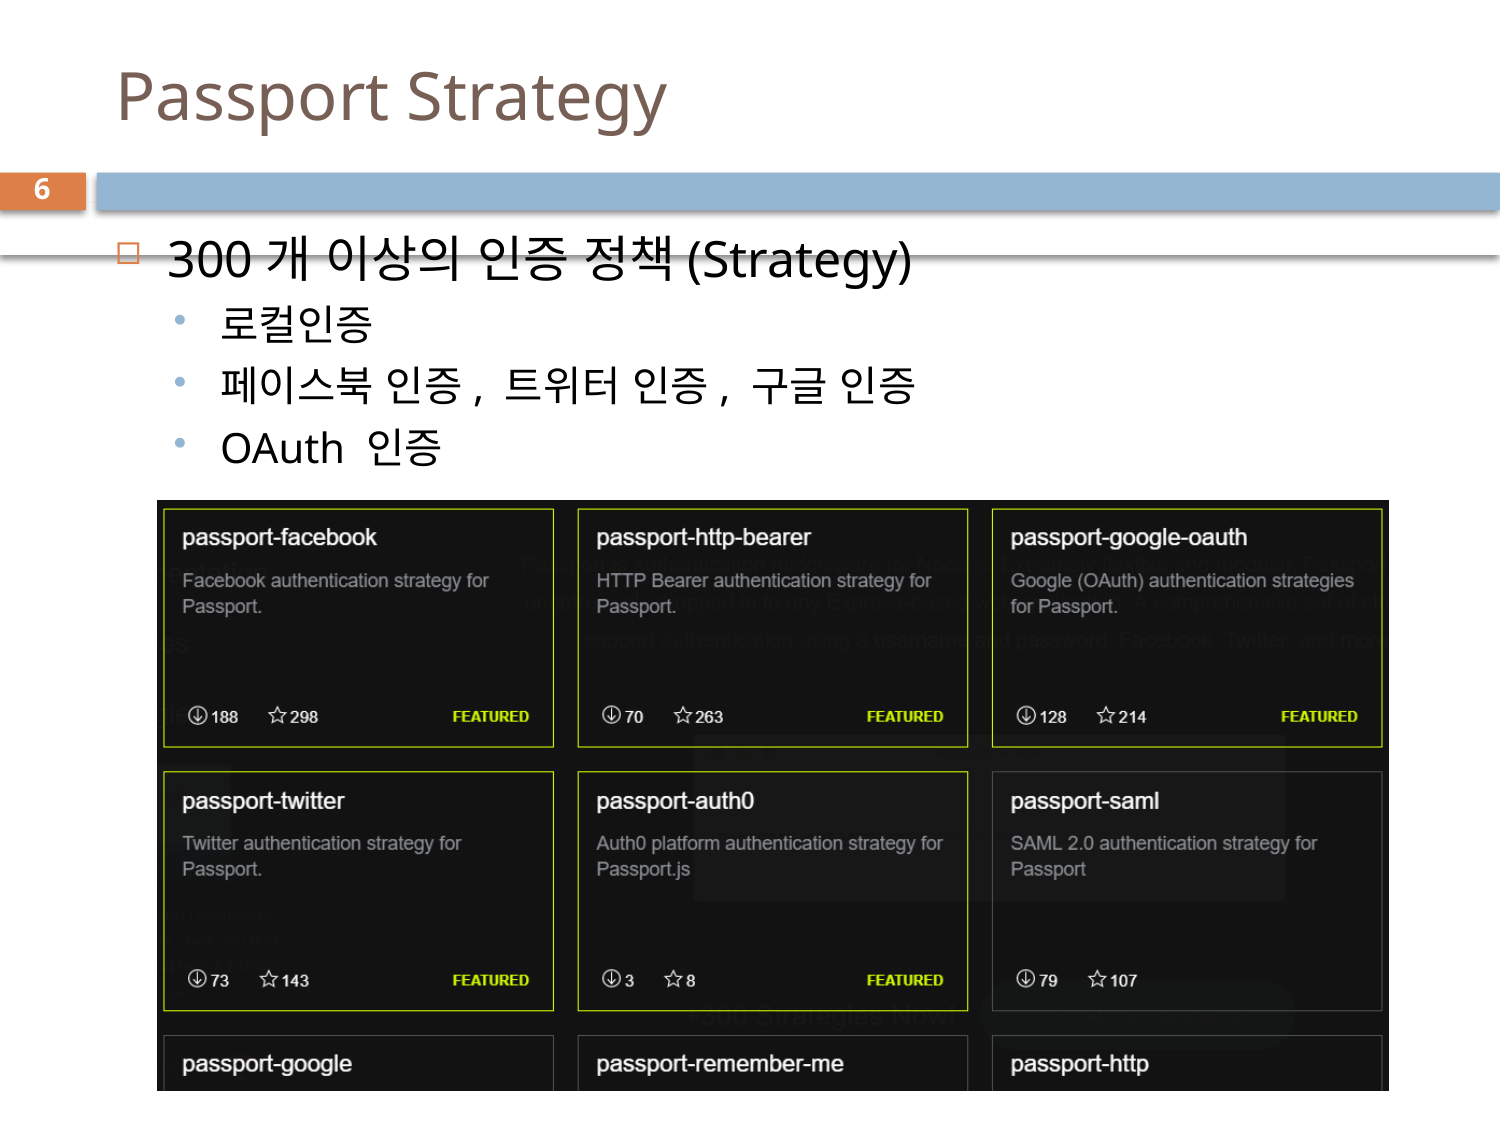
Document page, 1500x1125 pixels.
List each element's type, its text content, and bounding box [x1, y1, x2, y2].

picture [156, 500, 1390, 1092]
slide_number 6 [0, 170, 87, 211]
list 300개 이상의 인증 정책(Strategy) 로컬인증 페이스북 인증, 트위터 인증, 구글 인증 OAuth 인증 [100, 219, 1438, 1047]
title Passport Strategy [100, 37, 1438, 149]
